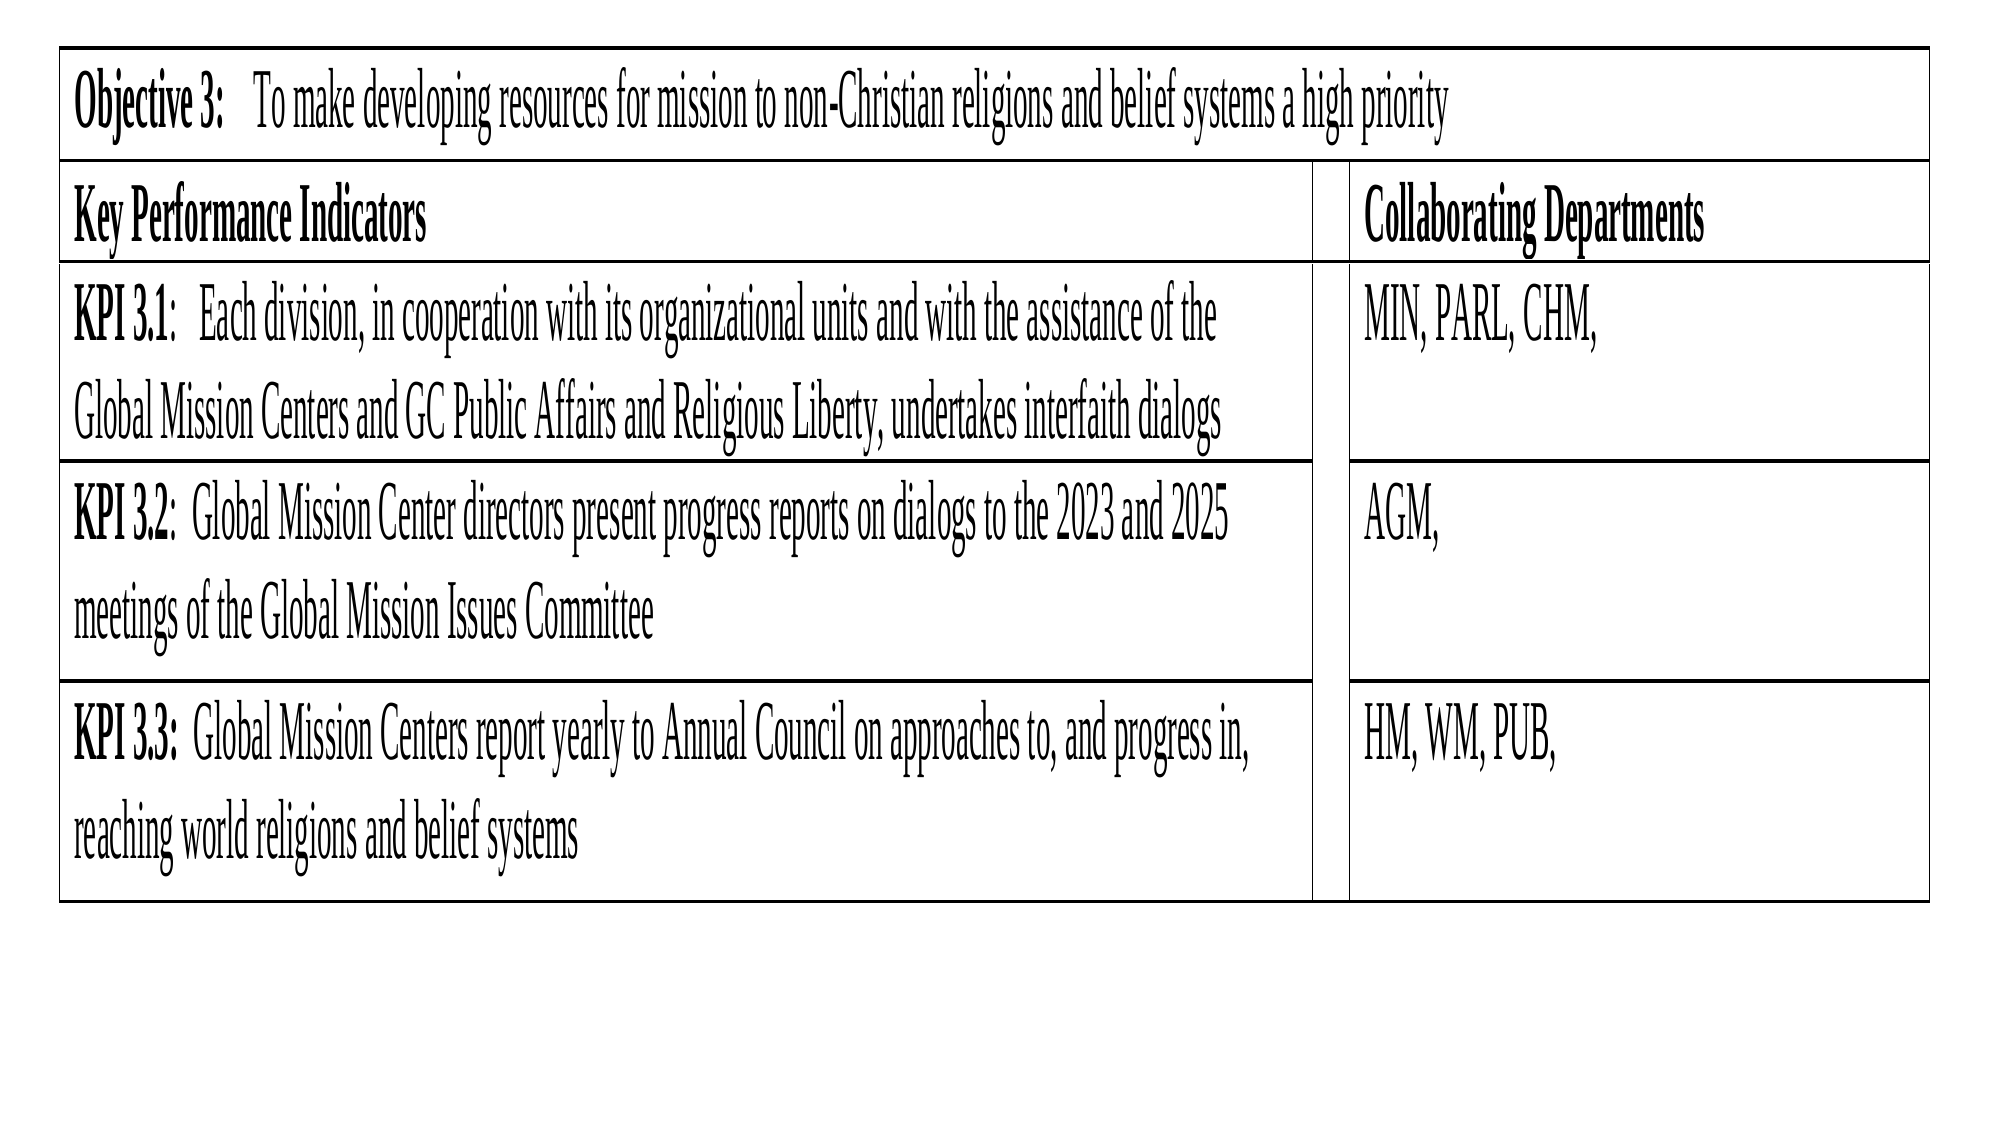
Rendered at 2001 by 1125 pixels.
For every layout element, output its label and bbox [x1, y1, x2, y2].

picture [40, 46, 1950, 1079]
